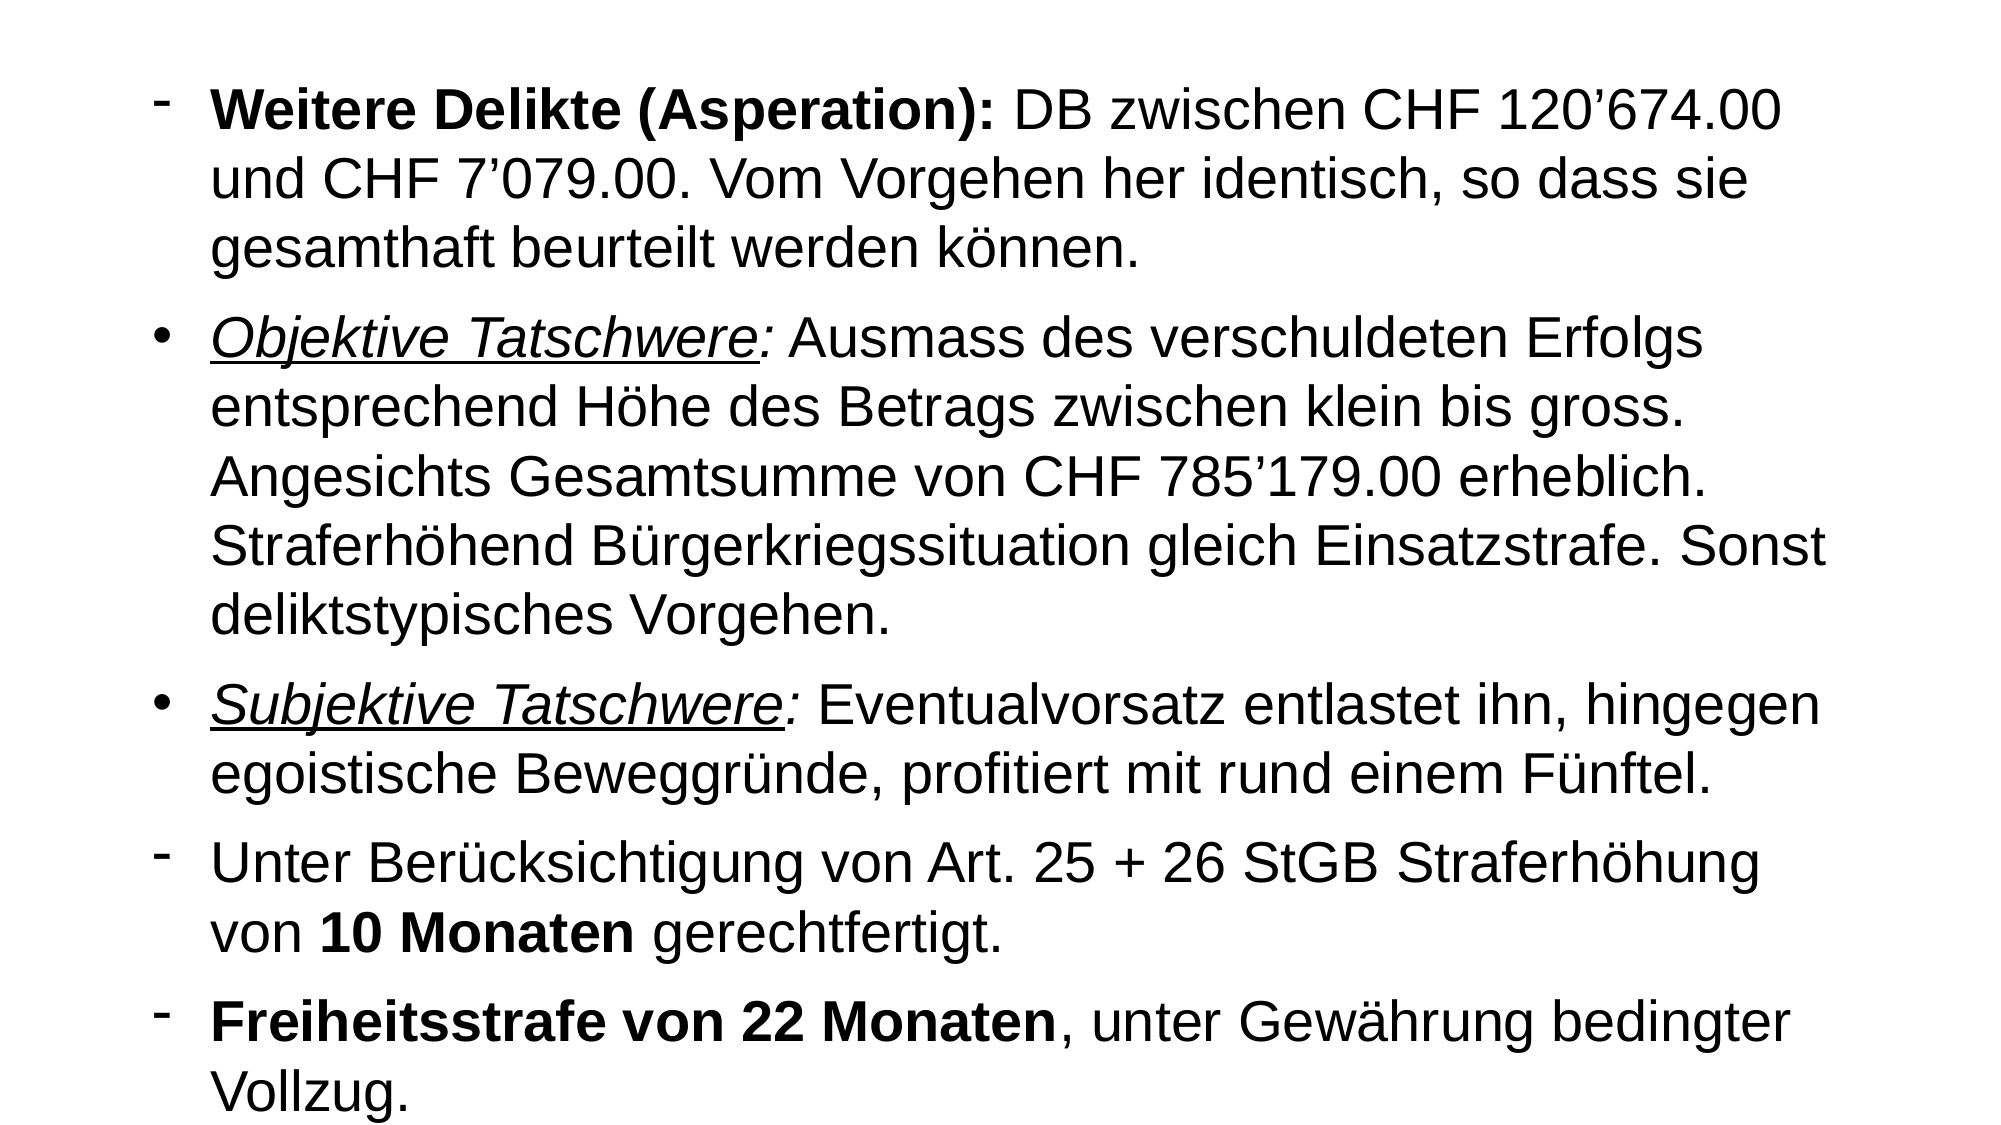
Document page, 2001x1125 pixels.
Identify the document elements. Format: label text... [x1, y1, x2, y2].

list Weitere Delikte (Asperation): DB zwischen CHF 120’674.00 und CHF 7’079.00. Vom Vorgehen her identisch, so dass sie gesamthaft beurteilt werden können. Objektive Tatschwere: Ausmass des verschuldeten Erfolgs entsprechend Höhe des Betrags zwischen klein bis gross. Angesichts Gesamtsumme von CHF 785’179.00 erheblich. Straferhöhend Bürgerkriegssituation gleich Einsatzstrafe. Sonst deliktstypisches Vorgehen. Subjektive Tatschwere: Eventualvorsatz entlastet ihn, hingegen egoistische Beweggründe, profitiert mit rund einem Fünftel. Unter Berücksichtigung von Art. 25 + 26 StGB Straferhöhung von 10 Monaten gerechtfertigt. Freiheitsstrafe von 22 Monaten, unter Gewährung bedingter Vollzug. [137, 64, 1863, 1125]
